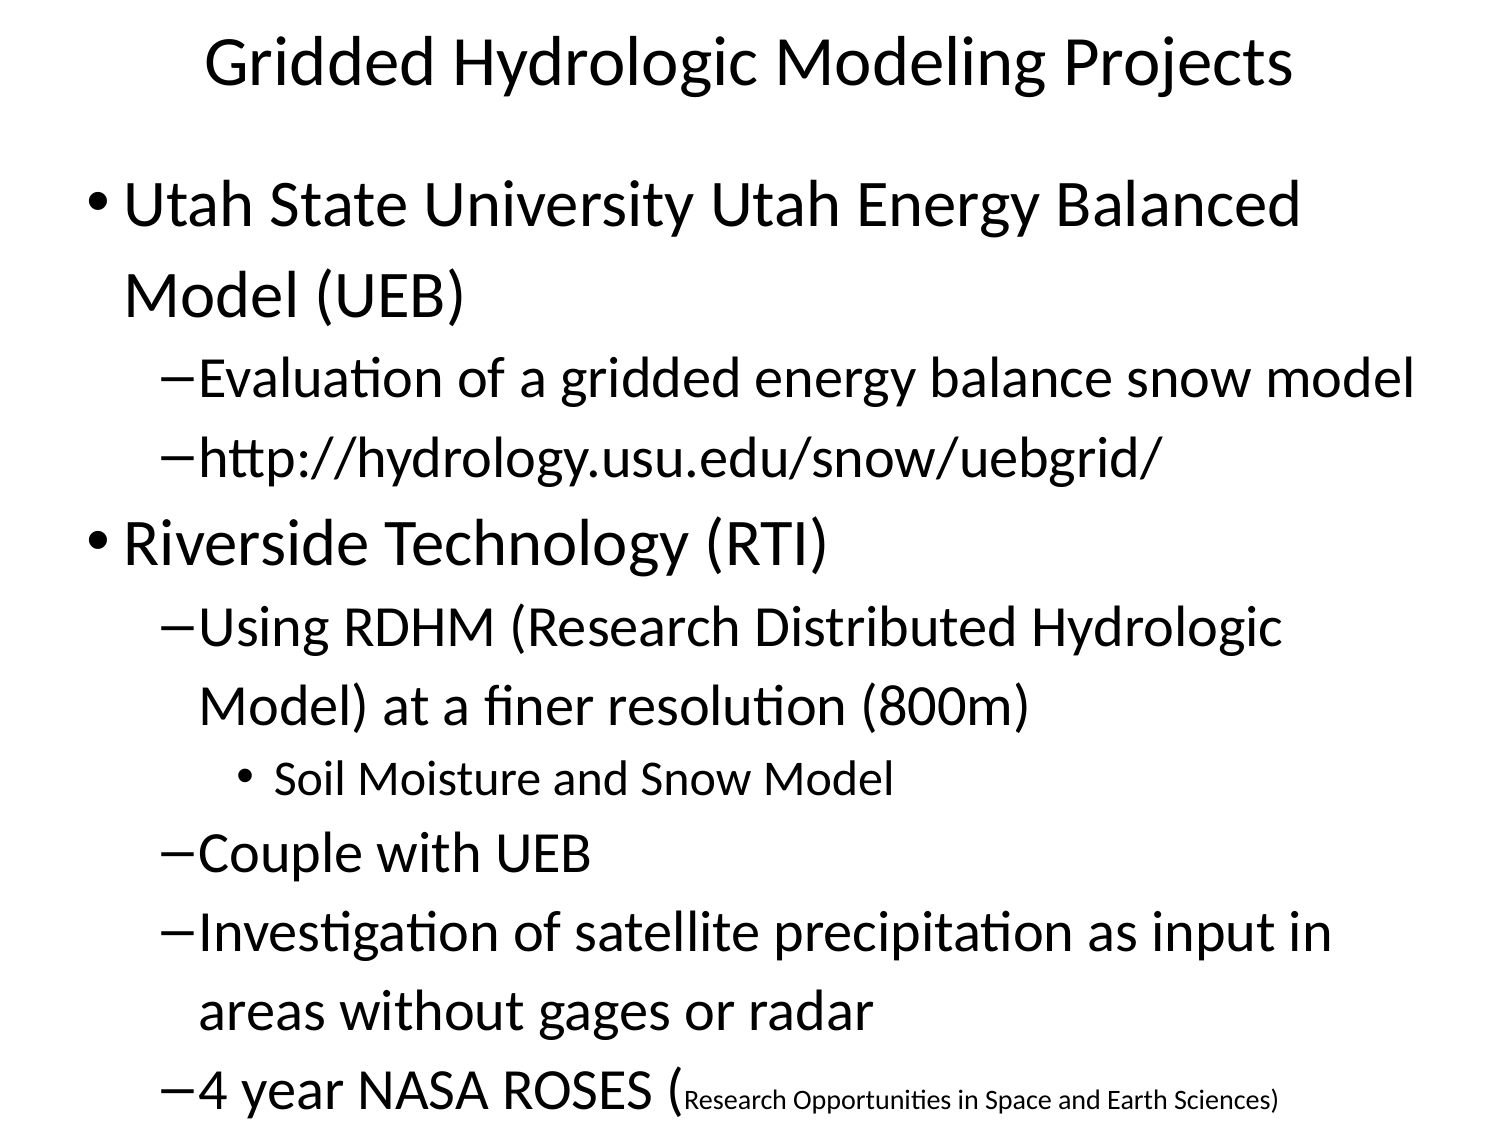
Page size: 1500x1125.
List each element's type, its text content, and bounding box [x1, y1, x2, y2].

list Utah State University Utah Energy Balanced Model (UEB) Evaluation of a gridded energy balance snow model http://hydrology.usu.edu/snow/uebgrid/ Riverside Technology (RTI) Using RDHM (Research Distributed Hydrologic Model) at a finer resolution (800m) Soil Moisture and Snow Model Couple with UEB Investigation of satellite precipitation as input in areas without gages or radar 4 year NASA ROSES (Research Opportunities in Space and Earth Sciences) project Weather Research and Forecasting Hydrologic modeling extension (WRF-Hydro) Community-based model coupling framework designed to link multi-scale process models of the atmosphere and terrestrial hydrology What the National Water Center will be using for the National Hydrologic Model 1km scale Currently does not have components for reservoirs or diversions Does not run ensembles past 30 days https://www.ral.ucar.edu/projects/wrf_hydro [33, 134, 1466, 1000]
title Gridded Hydrologic Modeling Projects [0, 0, 1500, 109]
